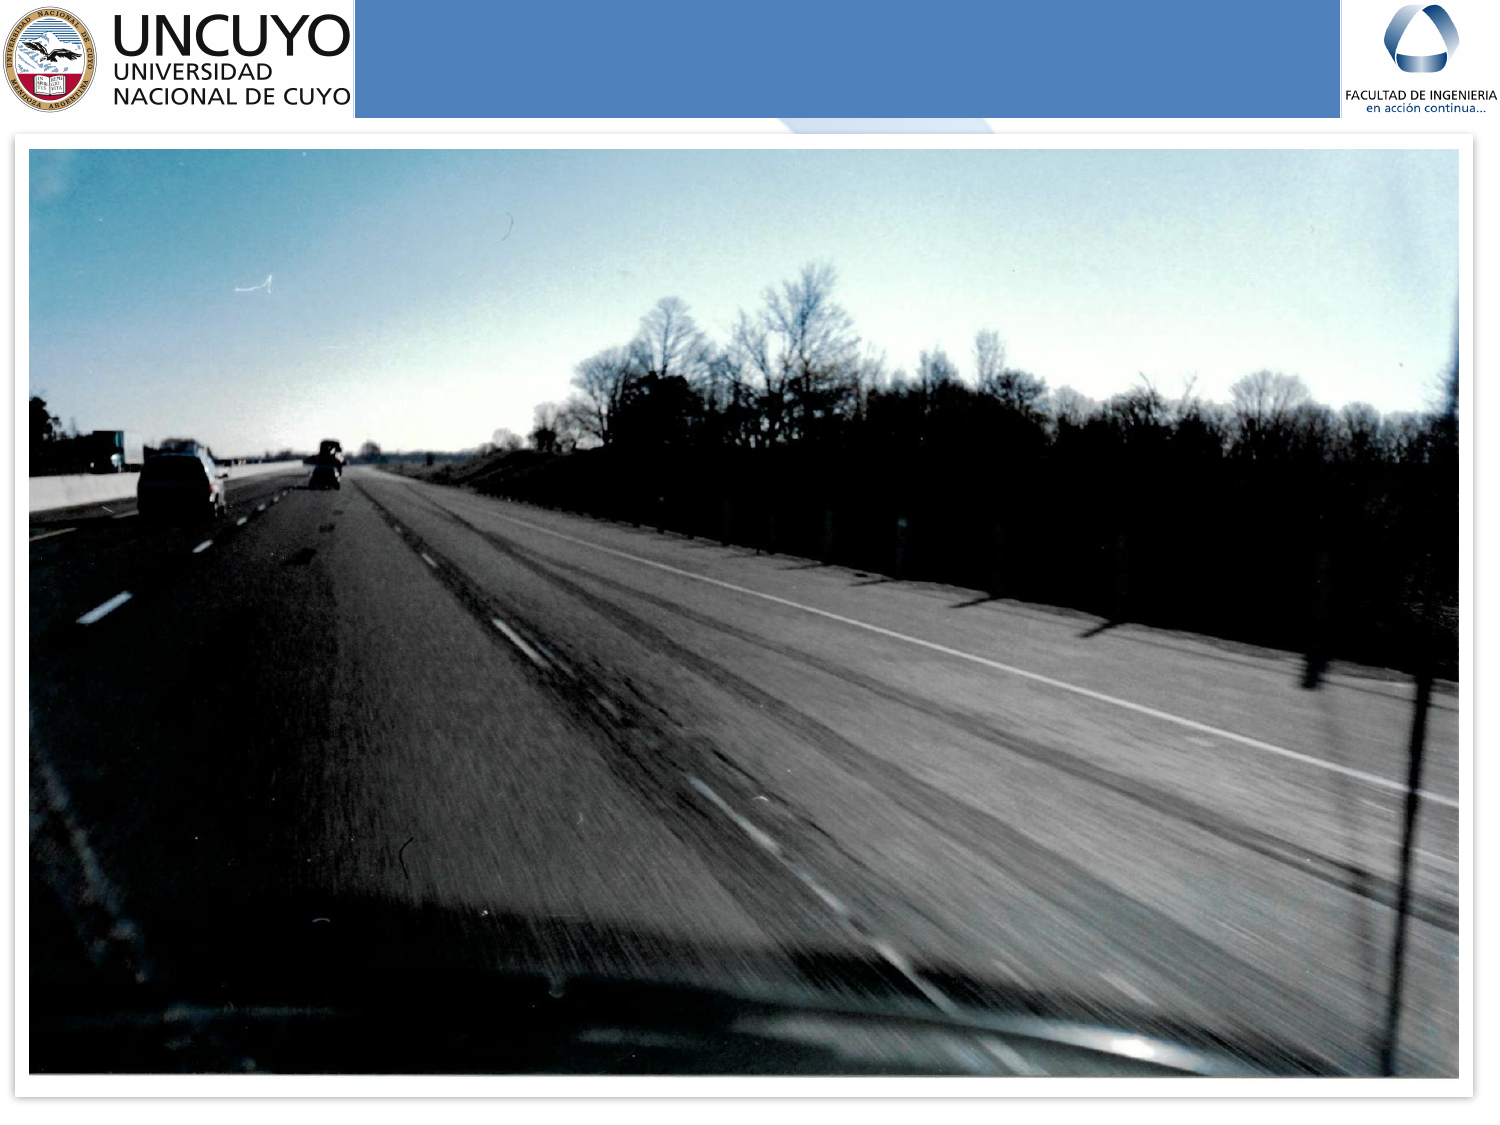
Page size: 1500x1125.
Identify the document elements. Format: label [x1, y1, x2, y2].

list [29, 148, 1459, 1083]
picture [0, 118, 1500, 1125]
